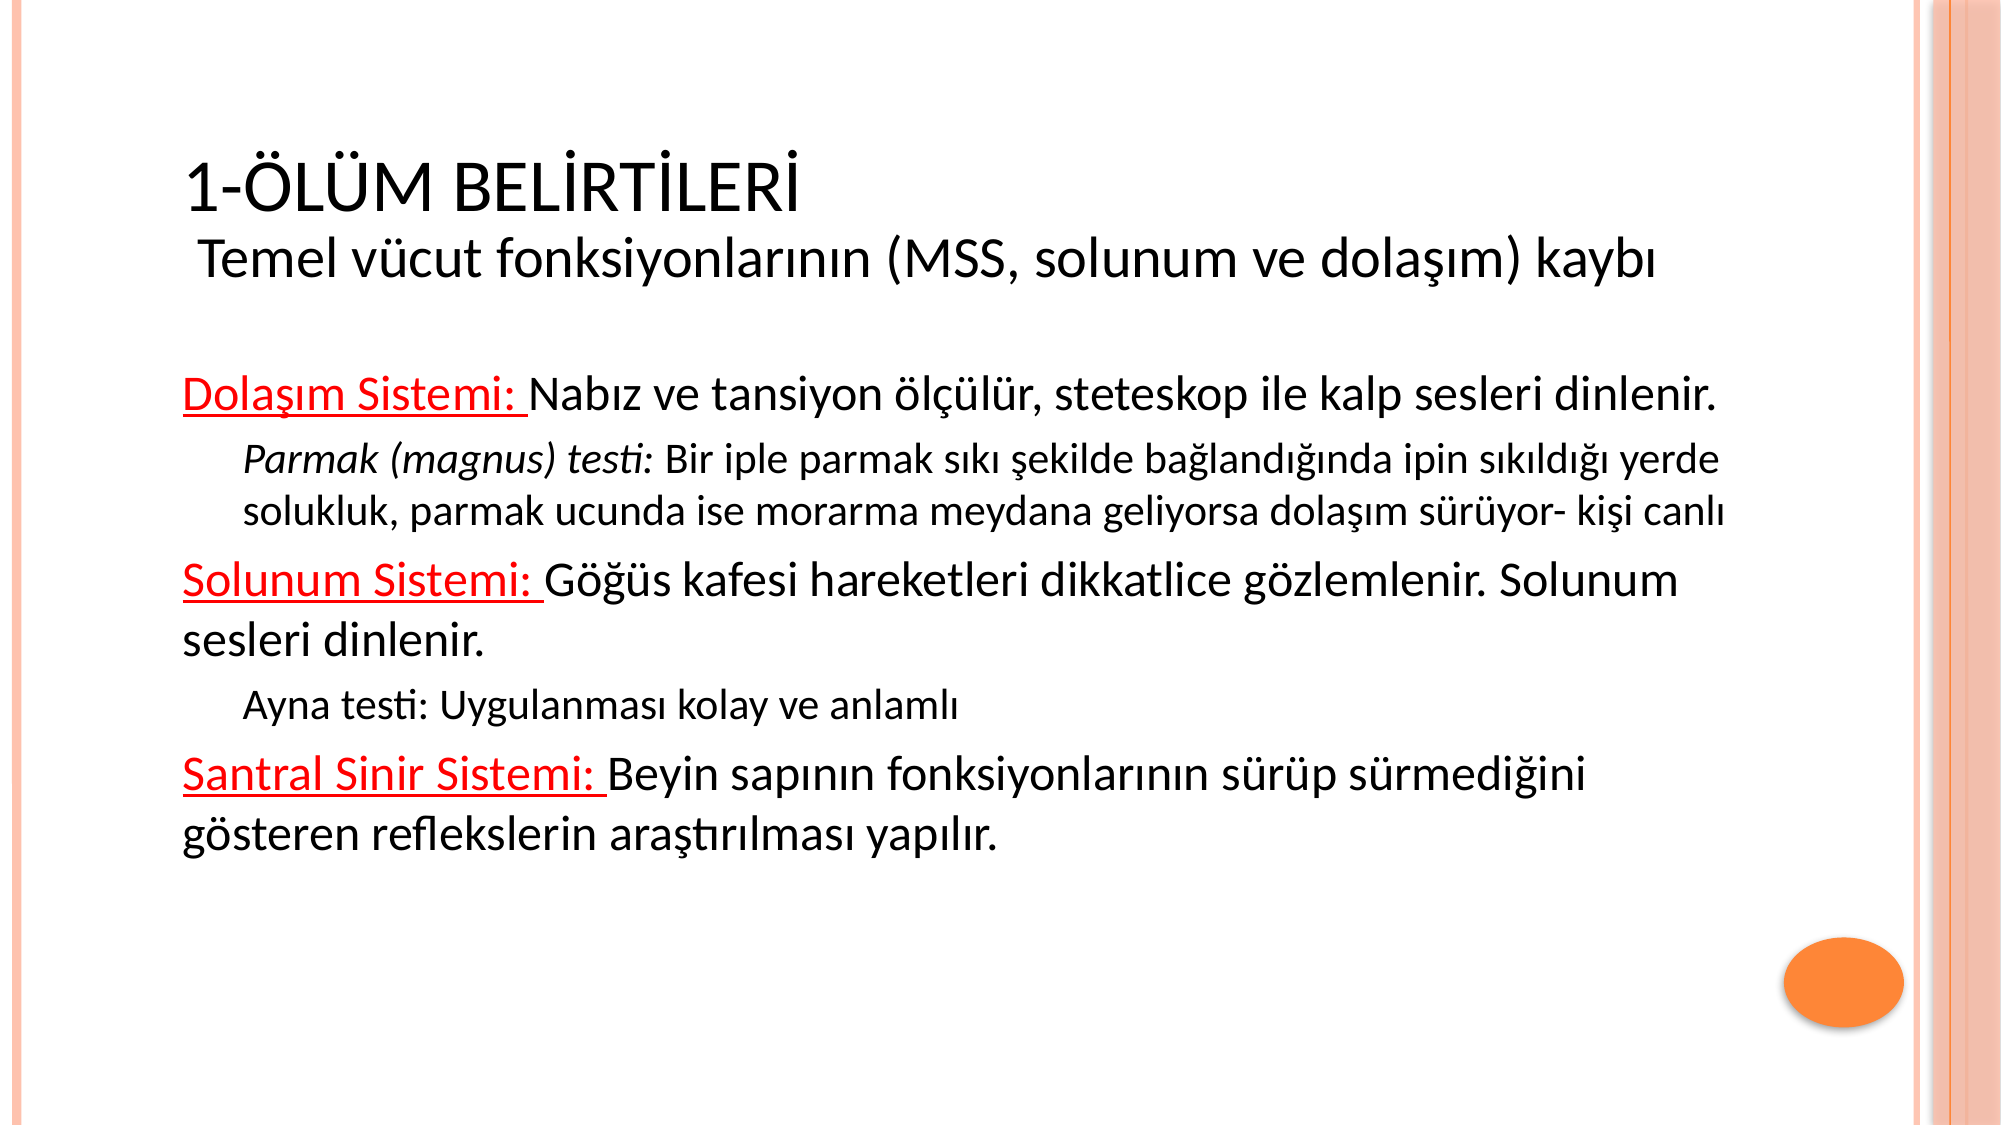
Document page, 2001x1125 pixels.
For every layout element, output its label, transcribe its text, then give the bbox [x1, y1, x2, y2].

title 1-ÖLÜM BELİRTİLERİ Temel vücut fonksiyonlarının (MSS, solunum ve dolaşım) kaybı [167, 96, 1763, 208]
list Dolaşım Sistemi: Nabız ve tansiyon ölçülür, steteskop ile kalp sesleri dinlenir. Parmak (magnus) testi: Bir iple parmak sıkı şekilde bağlandığında ipin sıkıldığı yerde solukluk, parmak ucunda ise morarma meydana geliyorsa dolaşım sürüyor- kişi canlı Solunum Sistemi: Göğüs kafesi hareketleri dikkatlice gözlemlenir. Solunum sesleri dinlenir. Ayna testi: Uygulanması kolay ve anlamlı Santral Sinir Sistemi: Beyin sapının fonksiyonlarının sürüp sürmediğini gösteren reflekslerin araştırılması yapılır. [167, 208, 1763, 1035]
